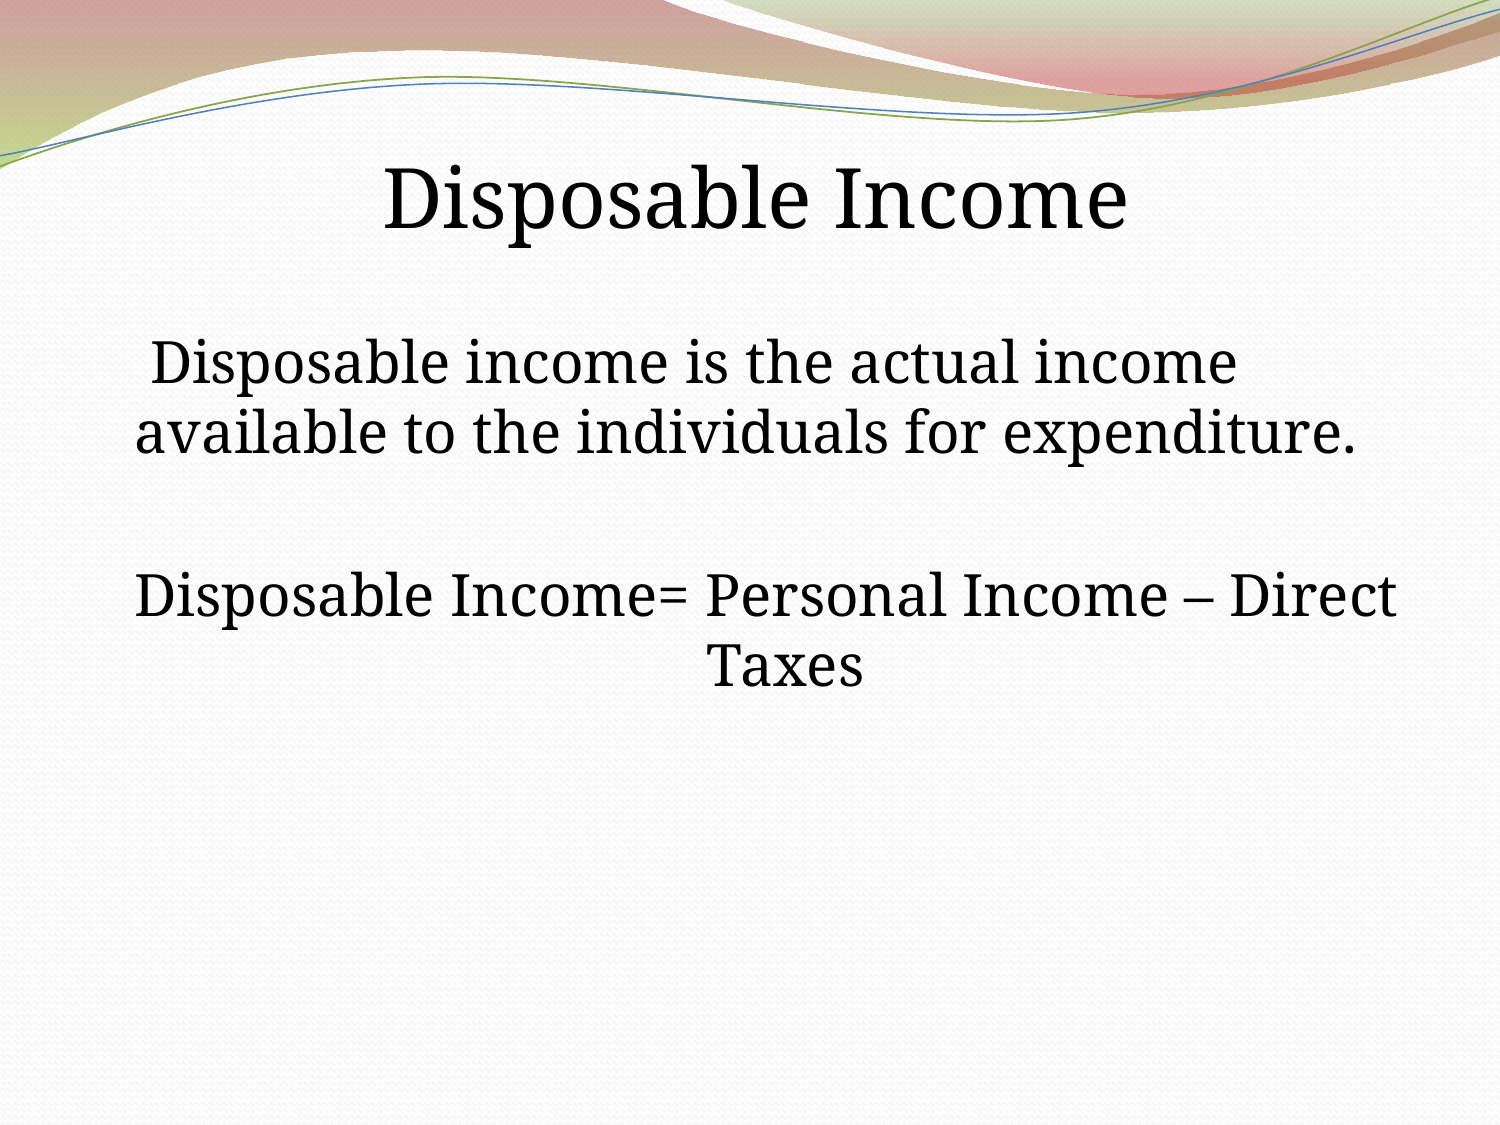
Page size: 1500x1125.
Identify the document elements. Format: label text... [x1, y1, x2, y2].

text_box Disposable Income [199, 137, 1313, 253]
list Disposable income is the actual income available to the individuals for expenditure. Disposable Income= Personal Income – Direct Taxes [75, 317, 1425, 1038]
